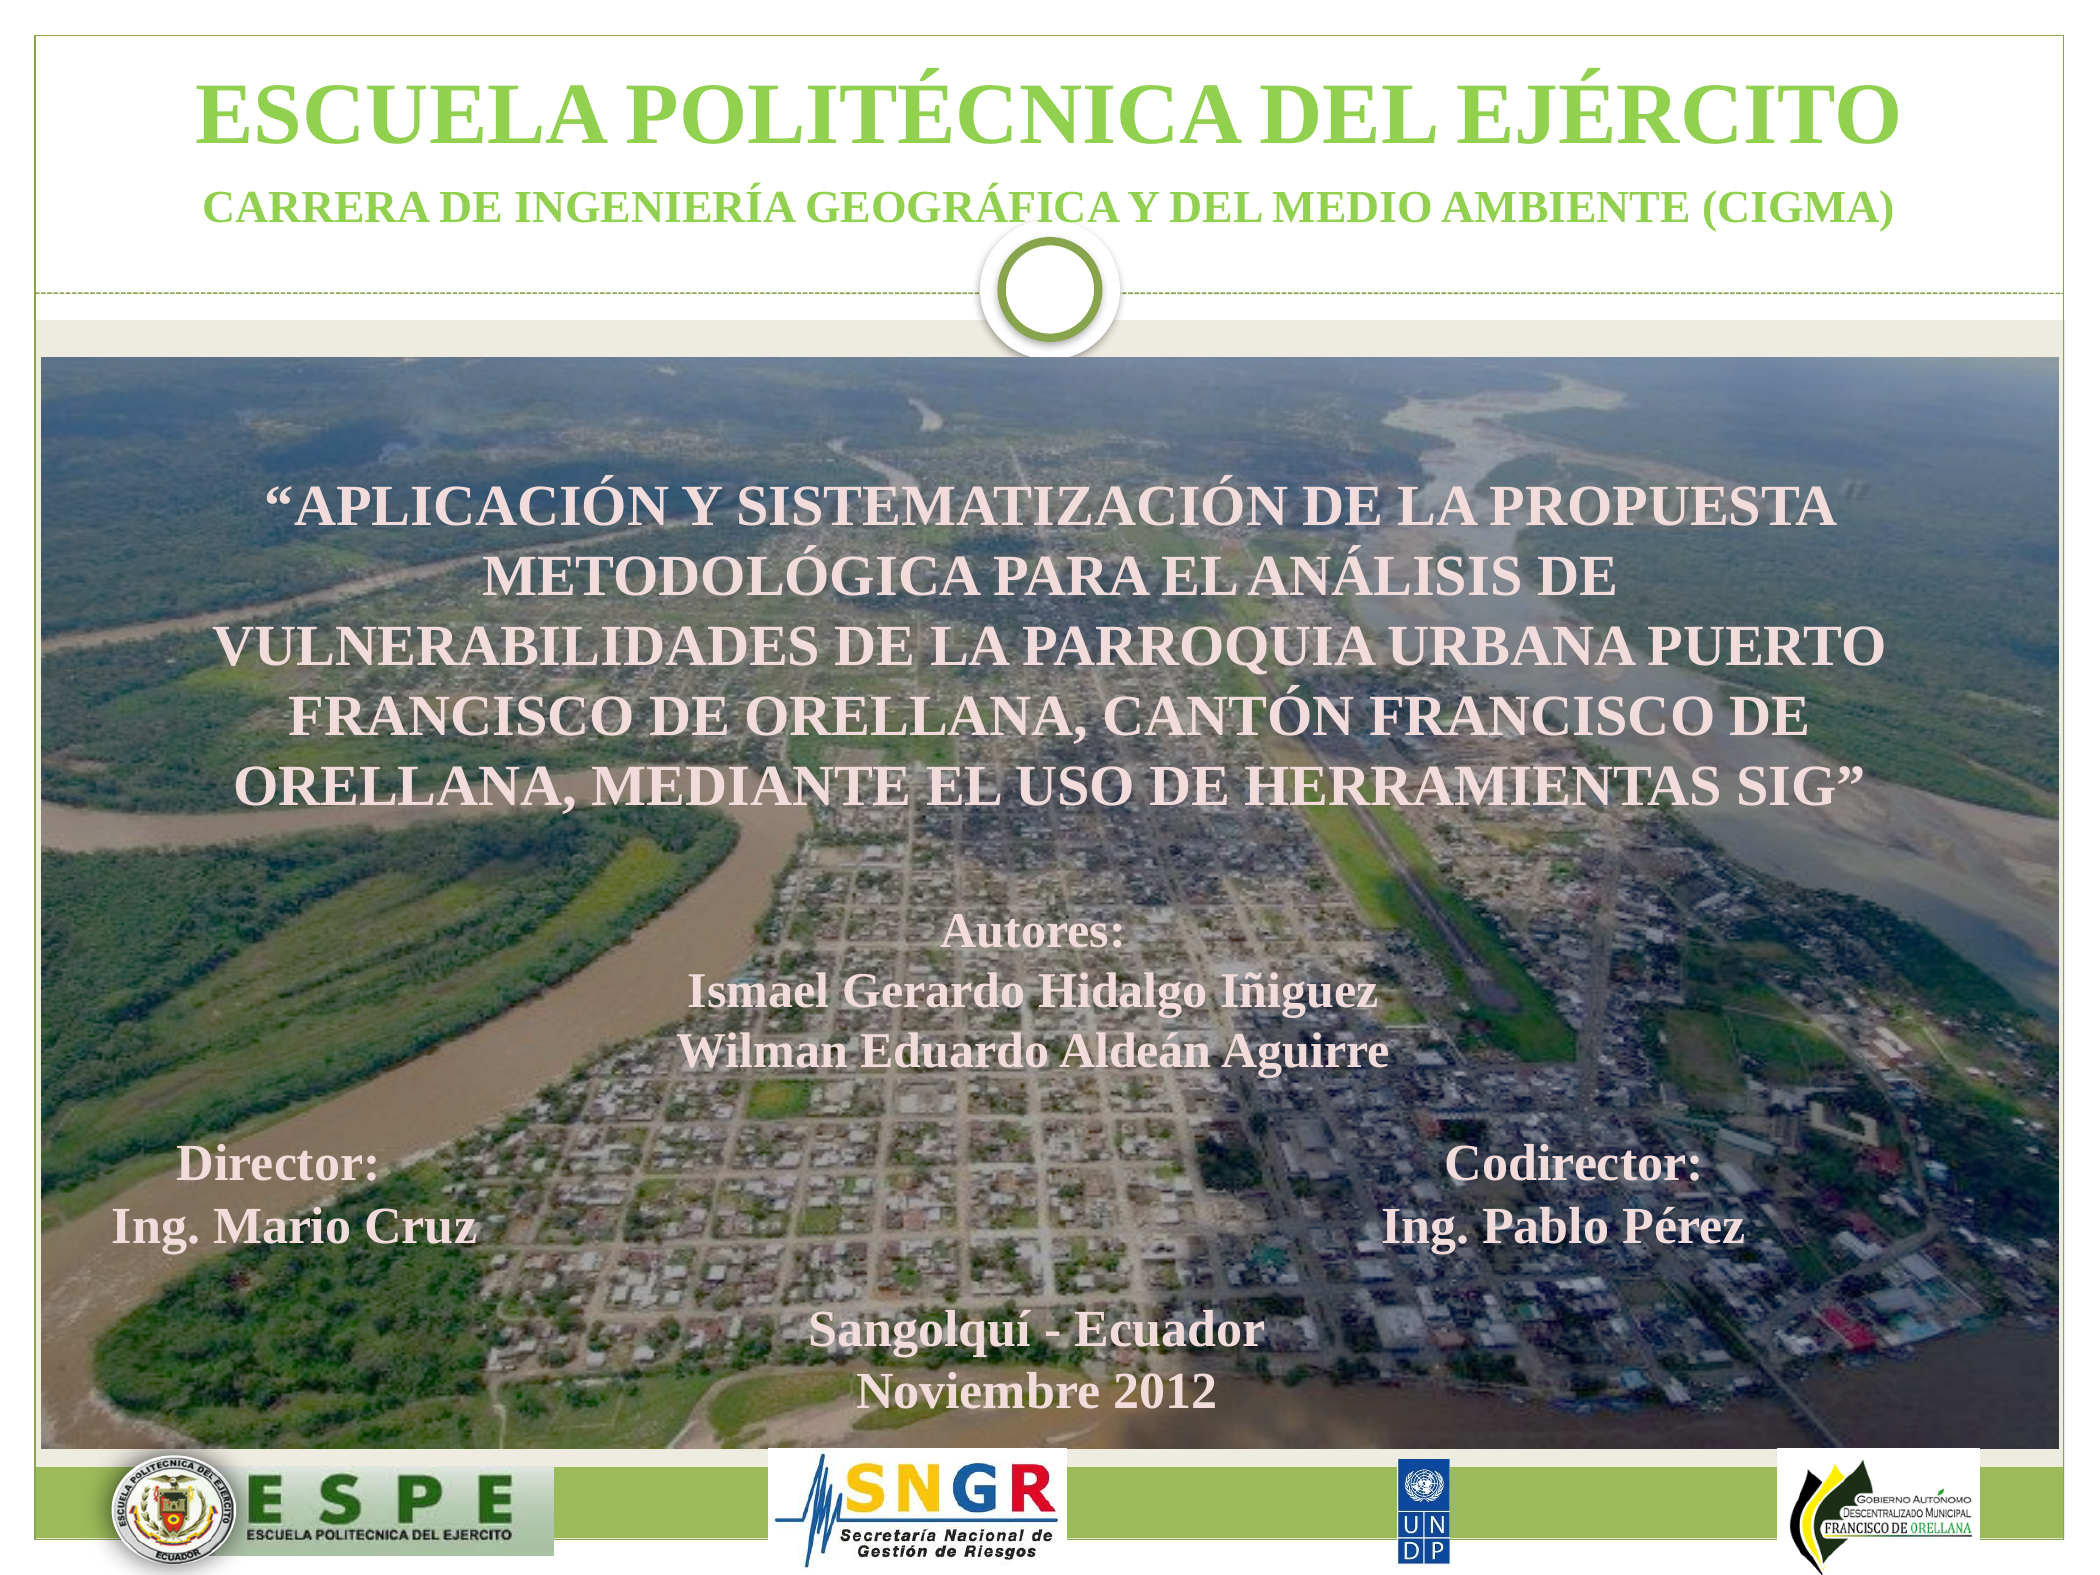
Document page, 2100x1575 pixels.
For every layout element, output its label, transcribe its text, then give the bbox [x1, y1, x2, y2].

picture [1396, 1459, 1450, 1565]
picture [768, 1448, 1067, 1572]
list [40, 357, 2059, 1450]
title ESCUELA POLITÉCNICA DEL EJÉRCITO CARRERA DE INGENIERÍA GEOGRÁFICA Y DEL MEDIO AMBIENTE (CIGMA) [69, 2, 2030, 242]
picture [1777, 1448, 1980, 1575]
picture [111, 1455, 555, 1565]
